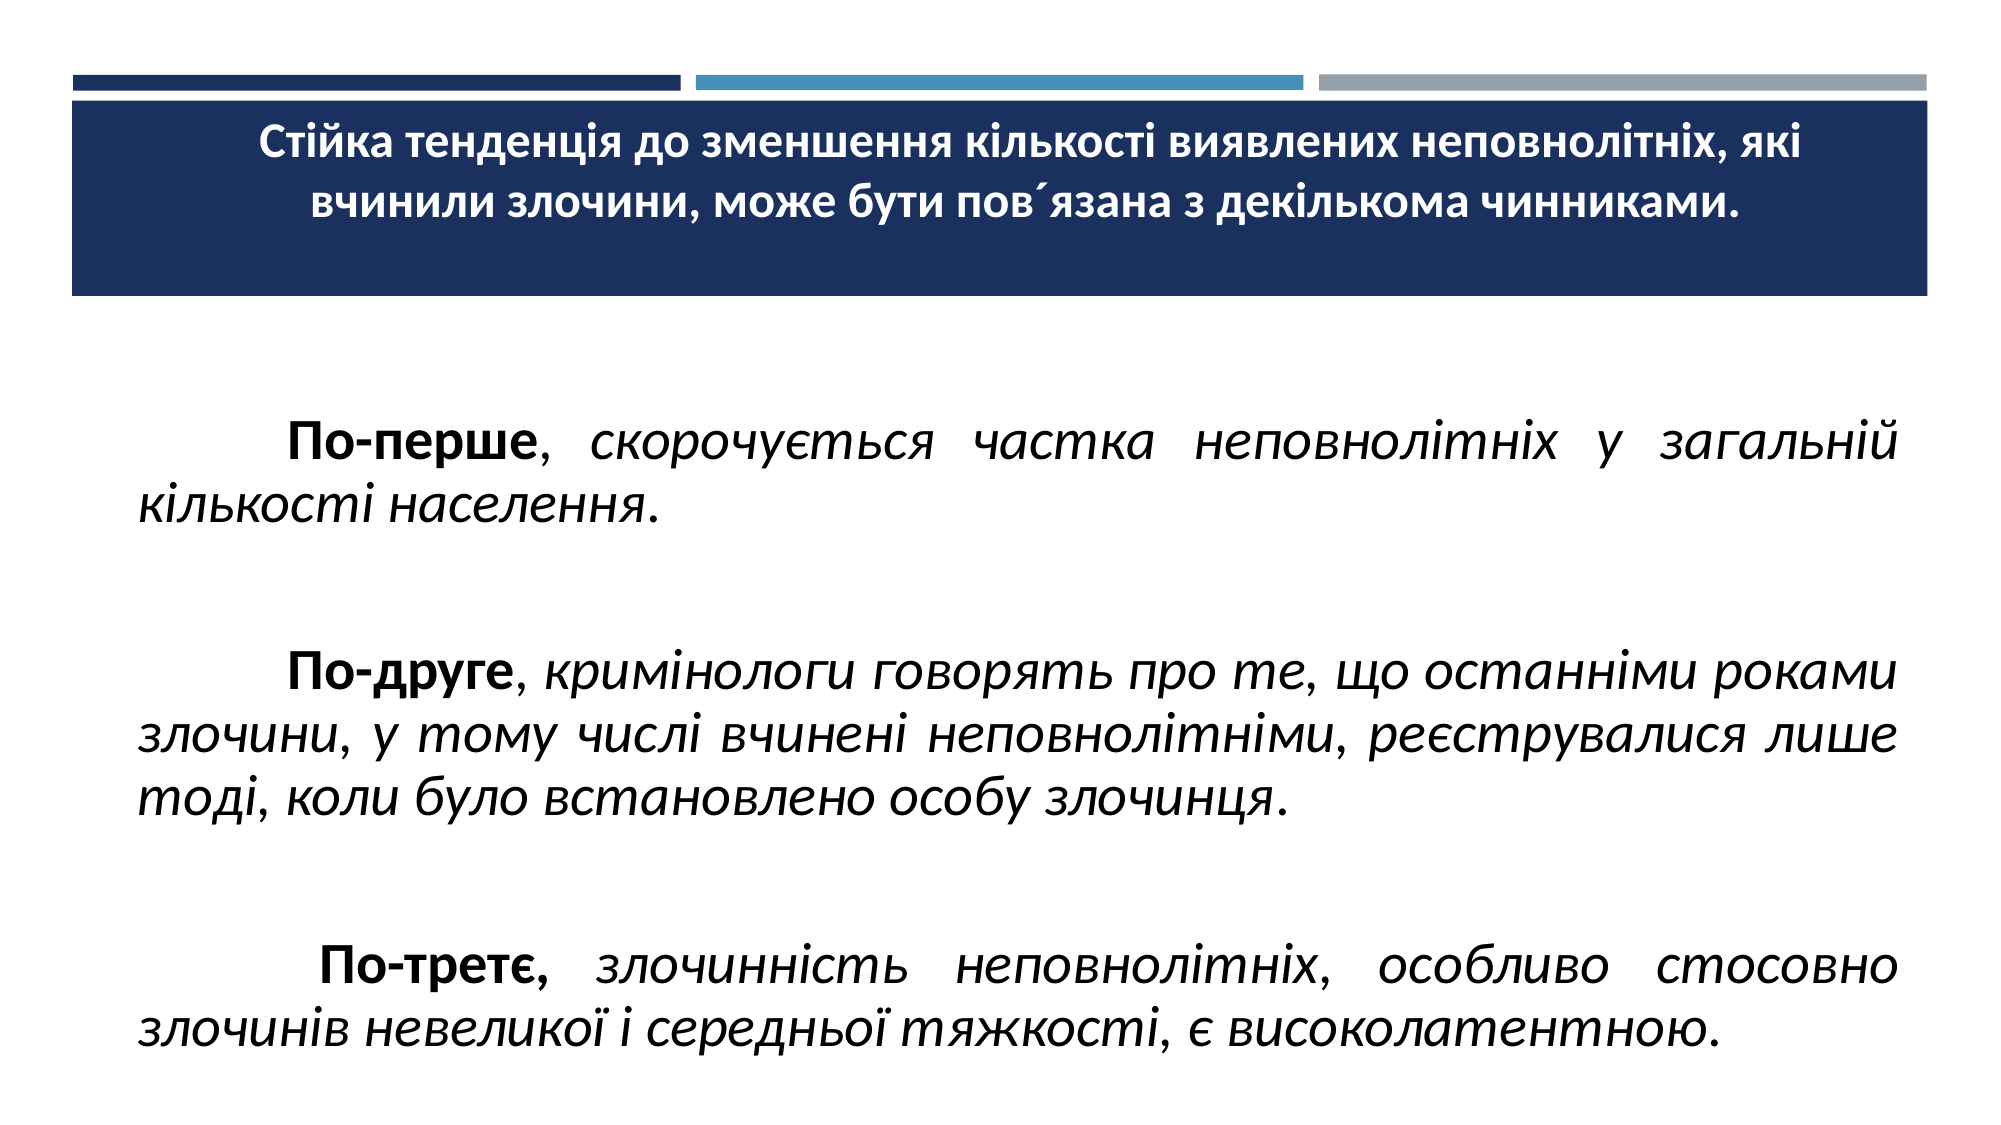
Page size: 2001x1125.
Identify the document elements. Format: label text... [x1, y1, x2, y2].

text_box Стійка тенденція до зменшення кількості виявлених неповнолітніх, які вчинили злочини, може бути пов´язана з декількома чинниками. [212, 99, 1850, 235]
list По-перше, скорочується частка неповнолітніх у загальній кількості населення. По-друге, кримінологи говорять про те, що останніми роками злочини, у тому числі вчинені неповнолітніми, реєструвалися лише тоді, коли було встановлено особу злочинця. По-третє, злочинність неповнолітніх, особливо стосовно злочинів невеликої і середньої тяжкості, є високолатентною. [99, 324, 1900, 1125]
